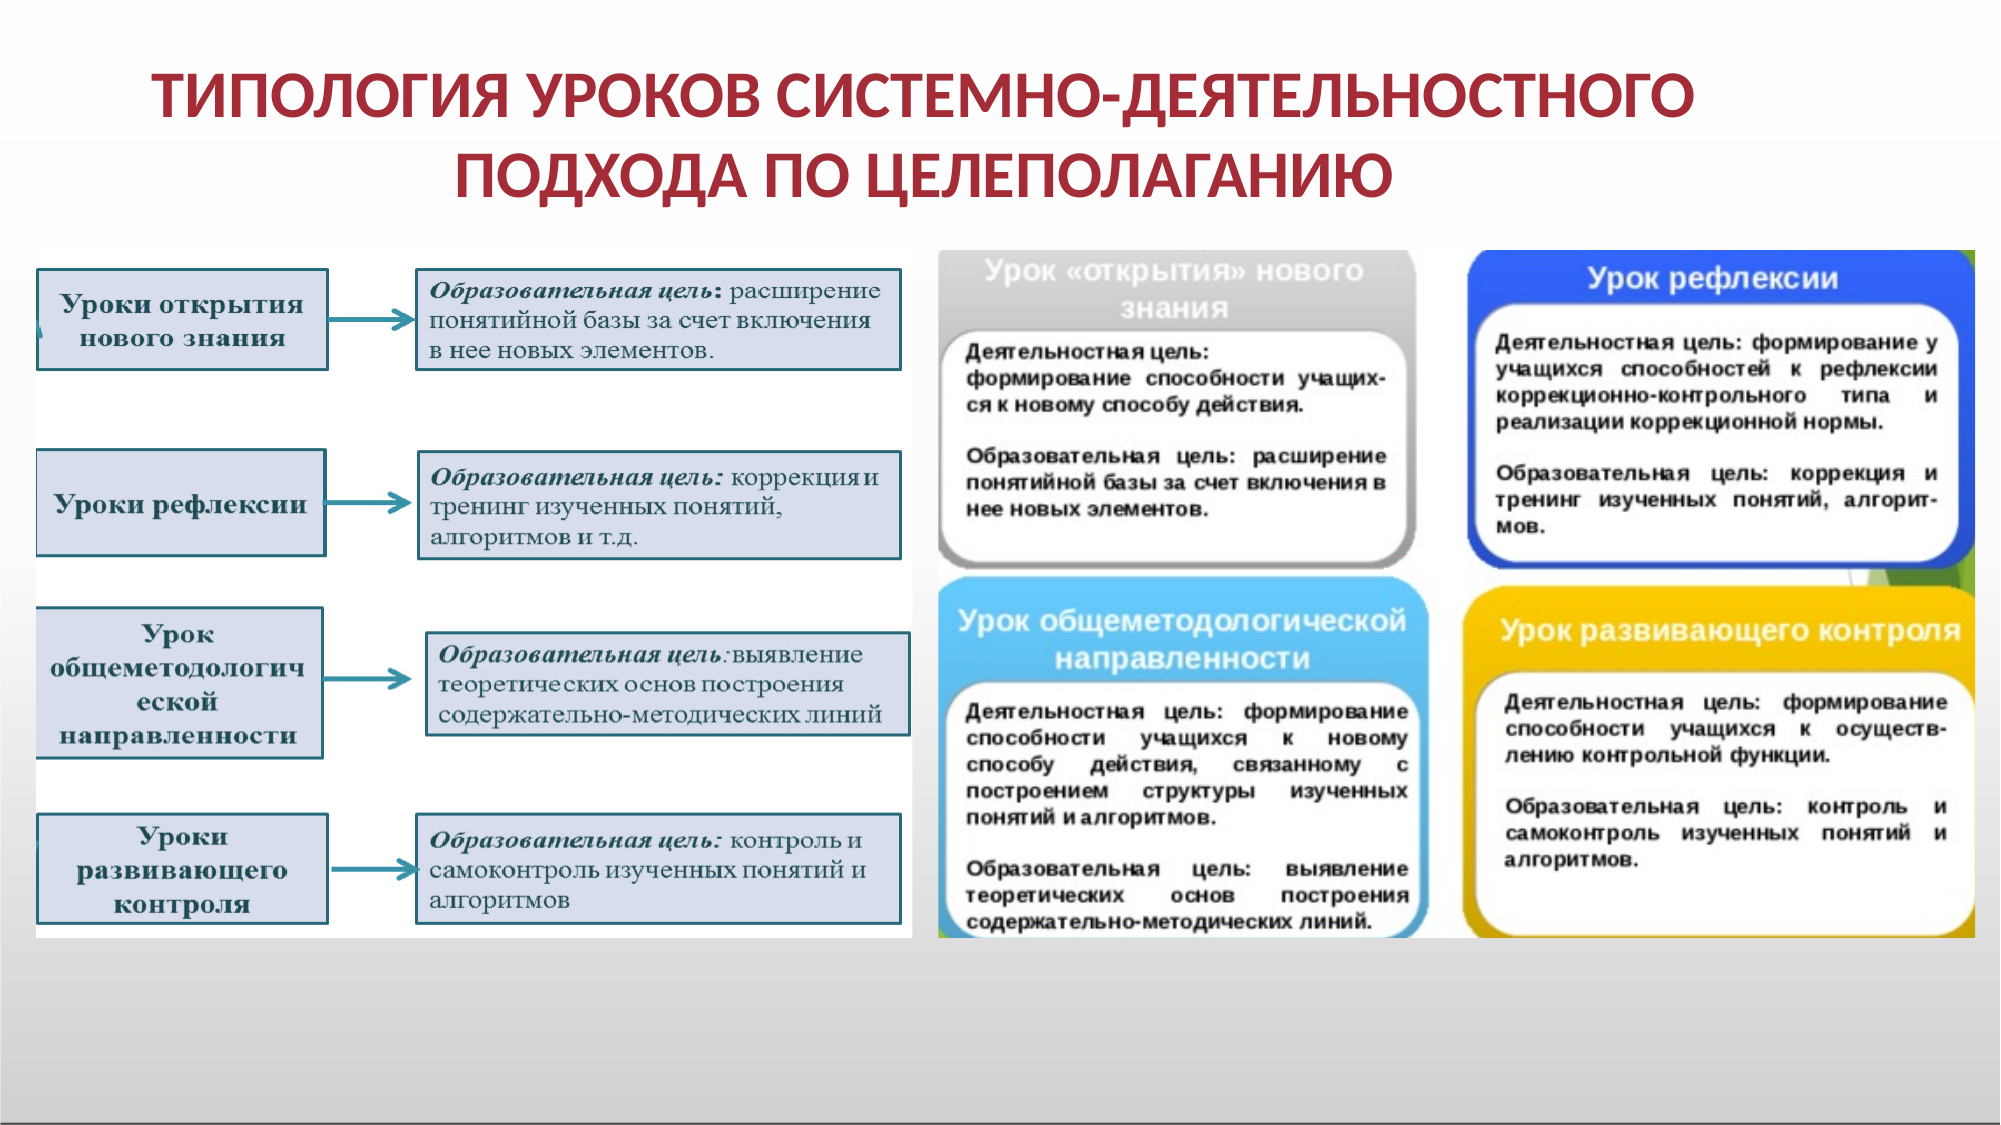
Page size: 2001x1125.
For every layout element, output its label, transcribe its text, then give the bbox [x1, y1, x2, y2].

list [938, 250, 1976, 938]
title ТИПОЛОГИЯ УРОКОВ СИСТЕМНО-ДЕЯТЕЛЬНОСТНОГО ПОДХОДА ПО ЦЕЛЕПОЛАГАНИЮ [75, 50, 1774, 213]
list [35, 250, 913, 938]
picture [0, 0, 2000, 1125]
